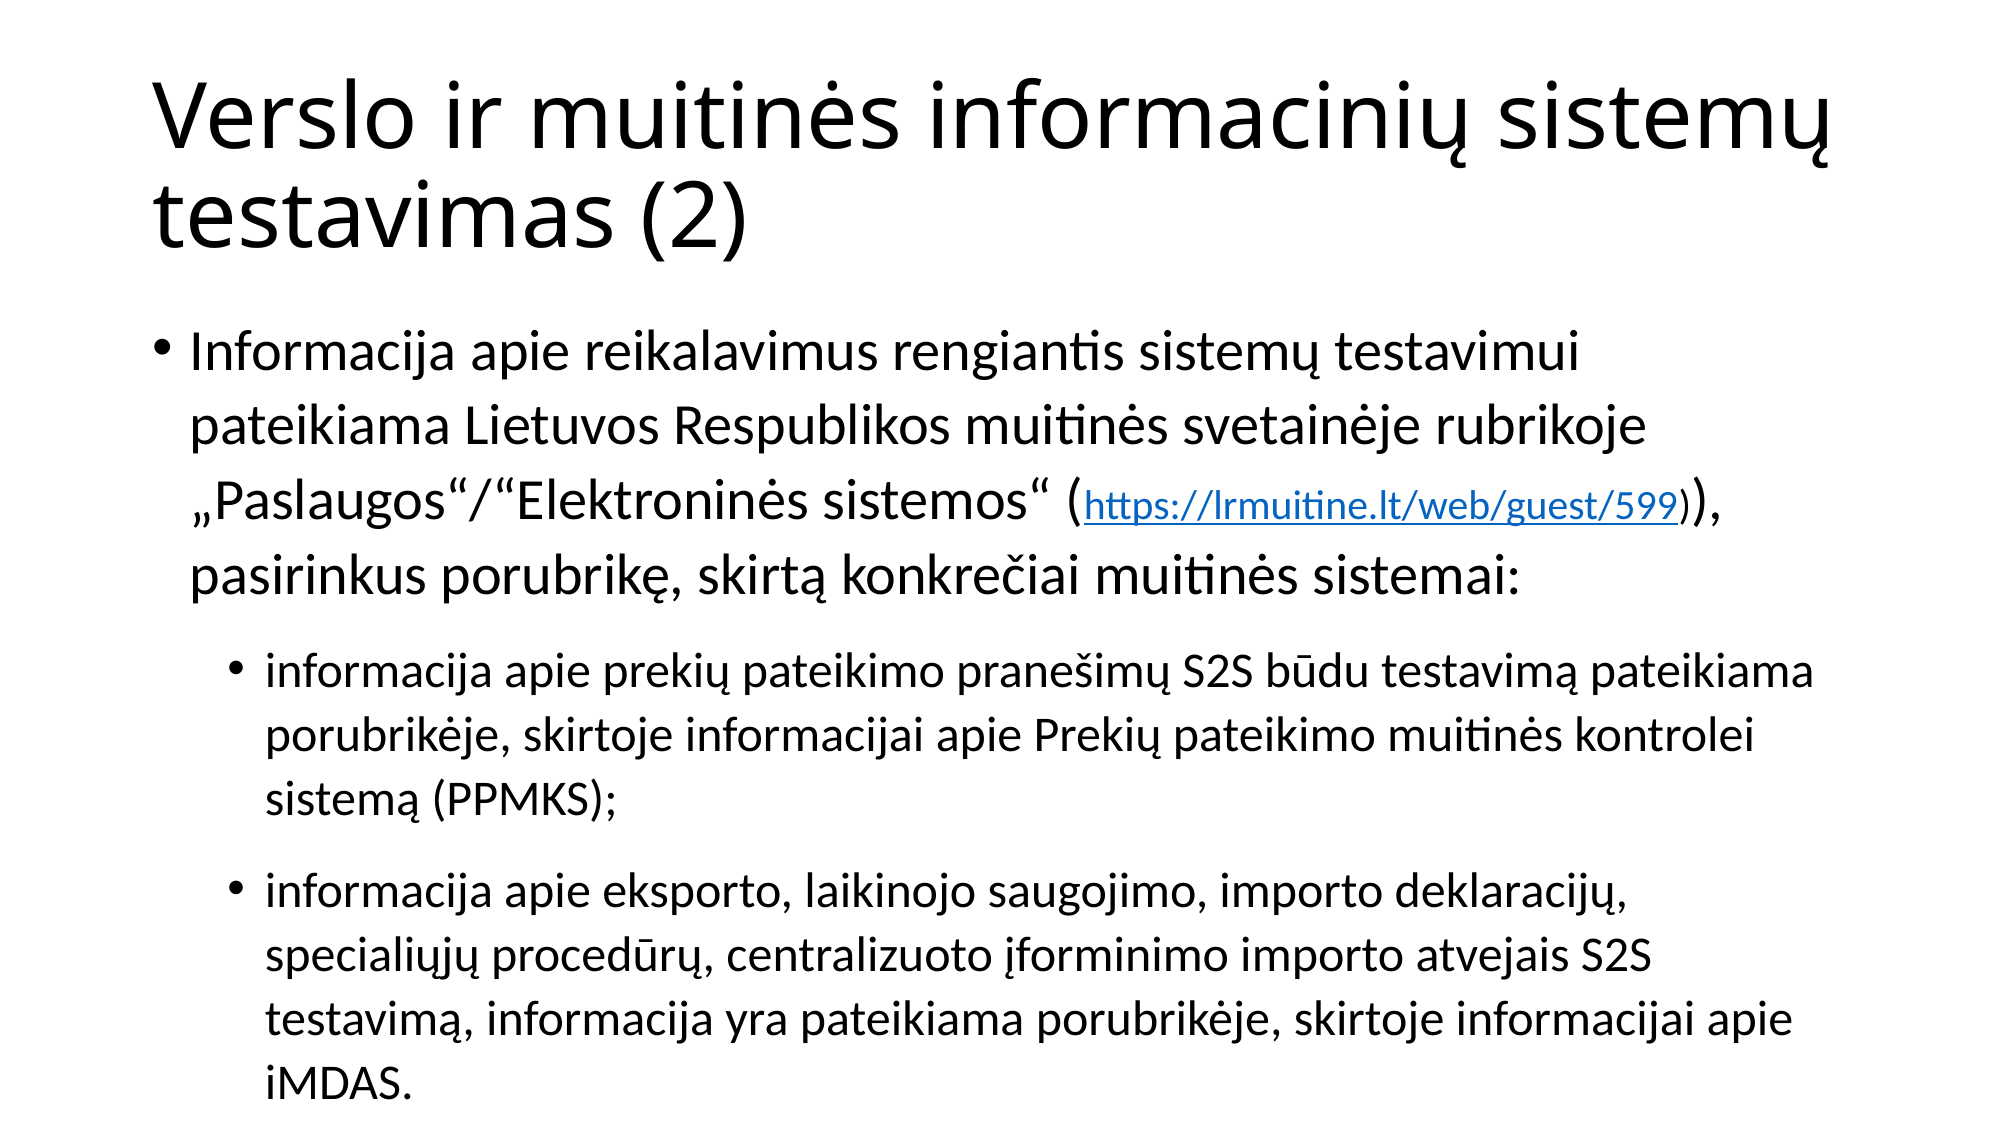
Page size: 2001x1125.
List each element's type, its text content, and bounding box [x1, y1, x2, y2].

title Verslo ir muitinės informacinių sistemų testavimas (2) [137, 59, 1863, 278]
list Informacija apie reikalavimus rengiantis sistemų testavimui pateikiama Lietuvos Respublikos muitinės svetainėje rubrikoje „Paslaugos“/“Elektroninės sistemos“ (https://lrmuitine.lt/web/guest/599)), pasirinkus porubrikę, skirtą konkrečiai muitinės sistemai: informacija apie prekių pateikimo pranešimų S2S būdu testavimą pateikiama porubrikėje, skirtoje informacijai apie Prekių pateikimo muitinės kontrolei sistemą (PPMKS); informacija apie eksporto, laikinojo saugojimo, importo deklaracijų, specialiųjų procedūrų, centralizuoto įforminimo importo atvejais S2S testavimą, informacija yra pateikiama porubrikėje, skirtoje informacijai apie iMDAS. [137, 299, 1863, 1014]
